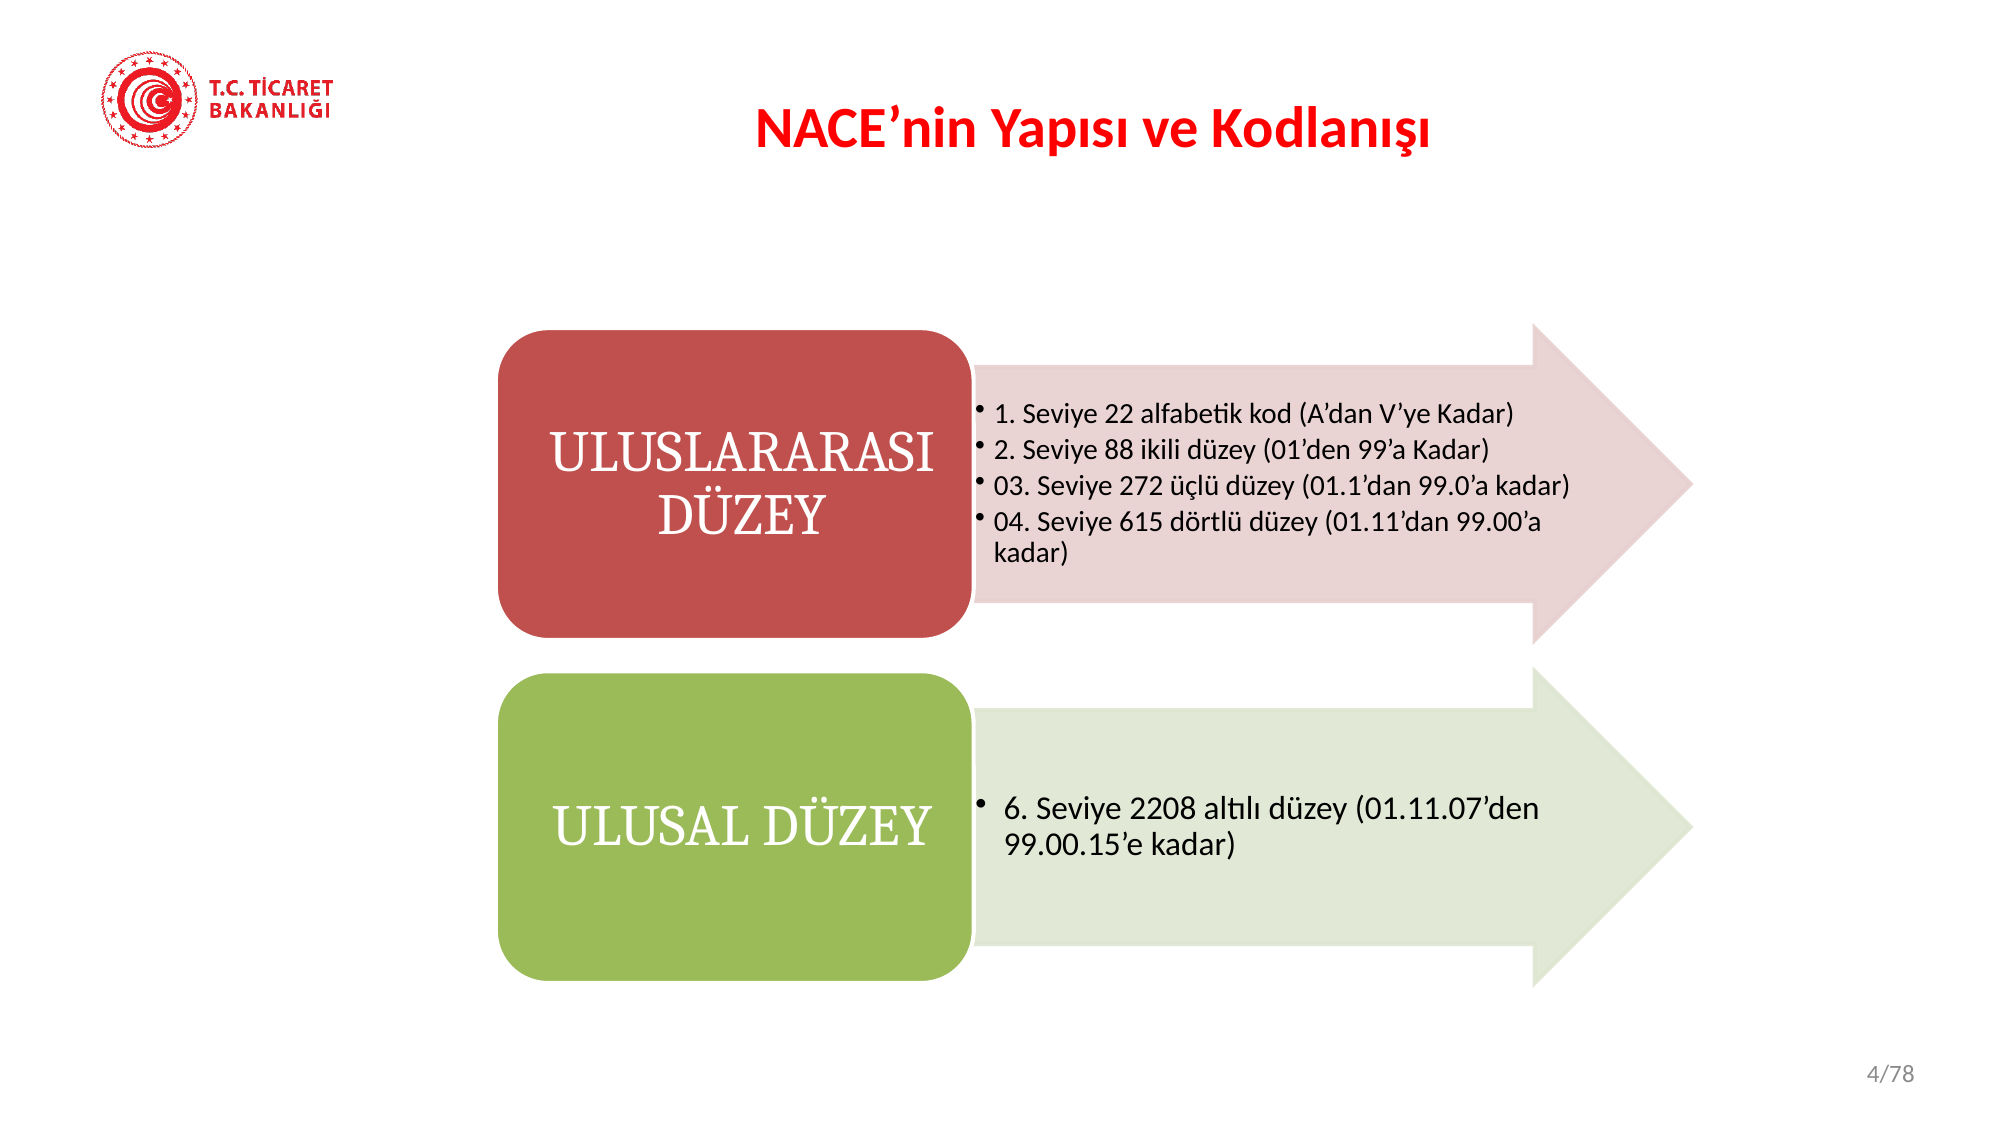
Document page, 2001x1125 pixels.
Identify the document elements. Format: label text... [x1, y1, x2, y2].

text_box NACE’nin Yapısı ve Kodlanışı [332, 51, 1855, 197]
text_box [495, 328, 1691, 984]
slide_number 4 [1479, 1042, 1930, 1103]
picture [101, 51, 333, 148]
